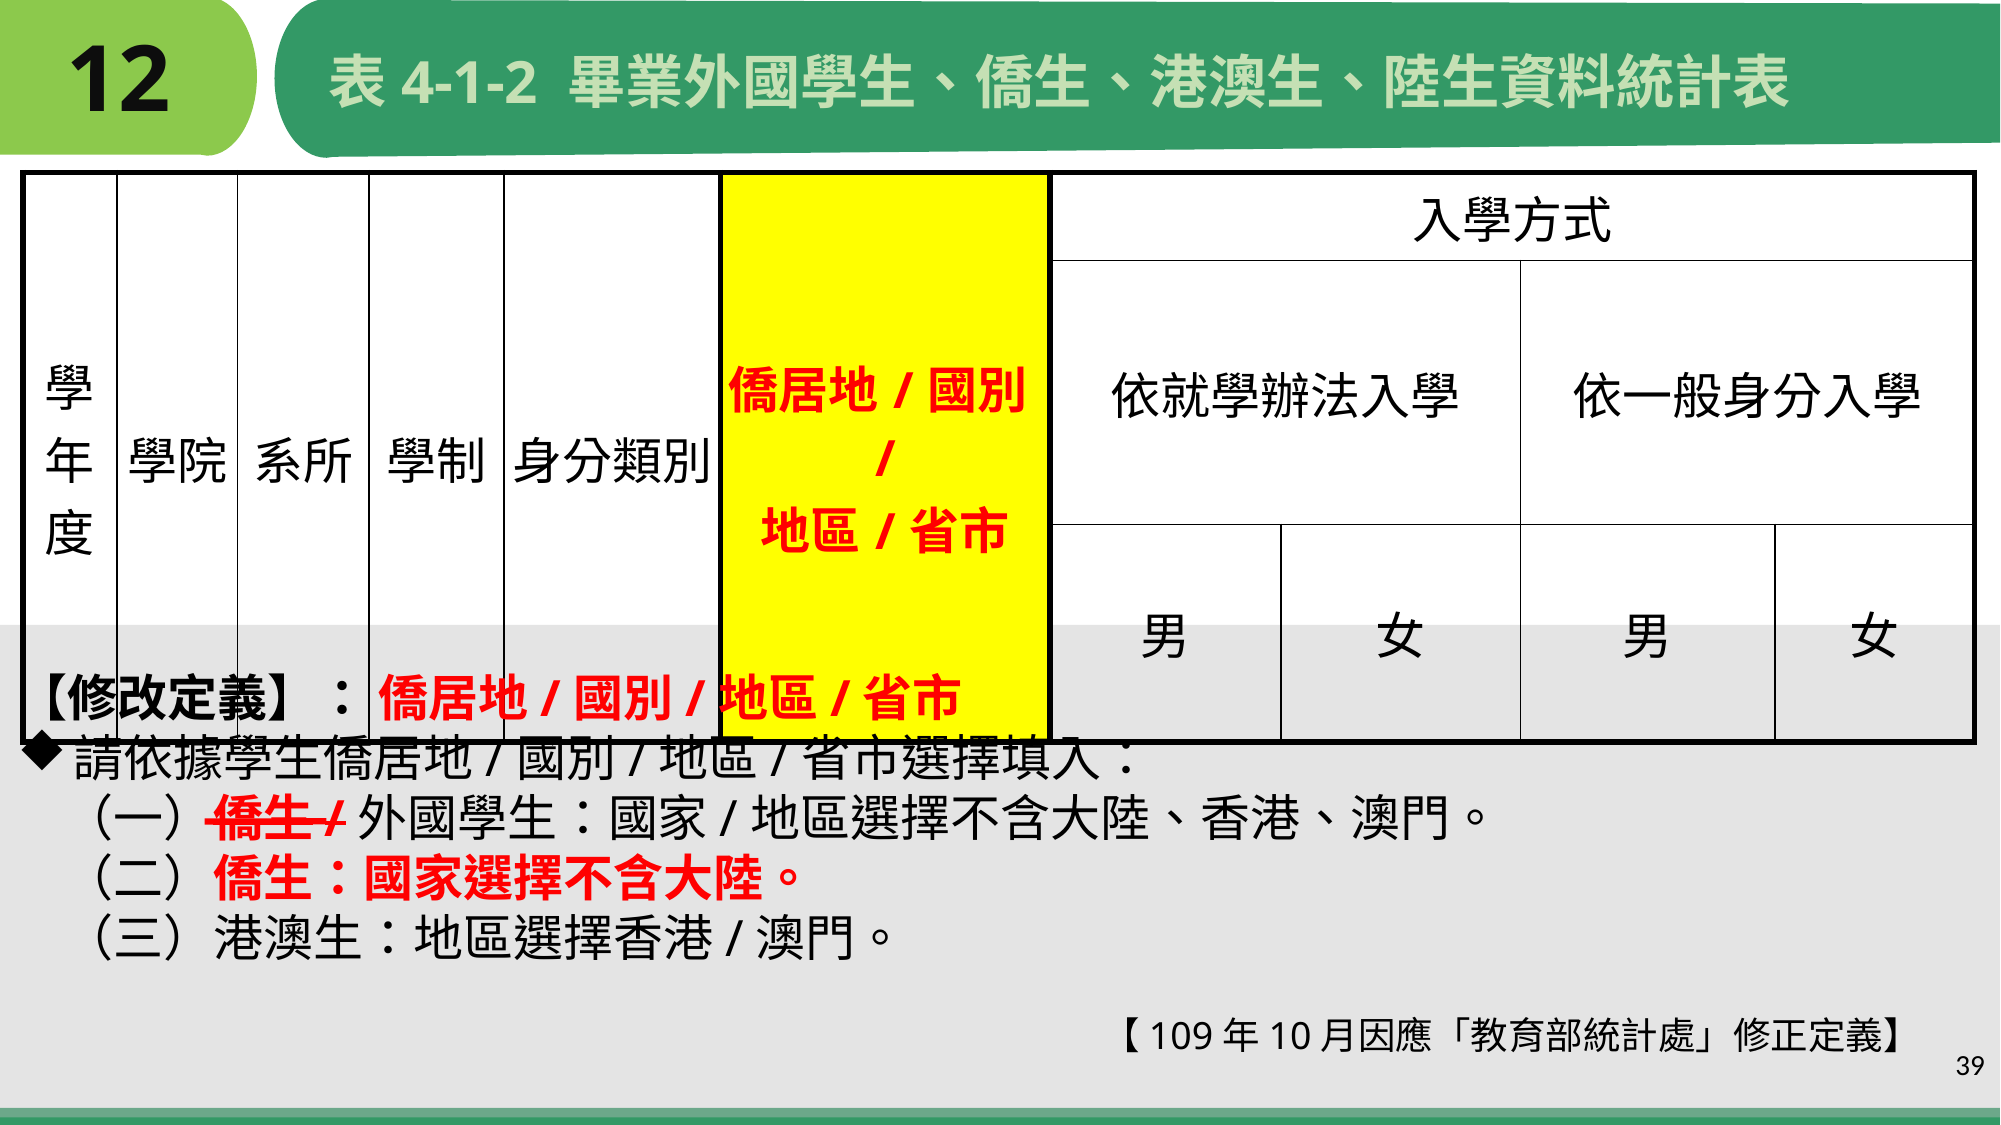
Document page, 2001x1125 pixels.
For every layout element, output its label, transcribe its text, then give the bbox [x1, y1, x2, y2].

table_cell 女 [1282, 525, 1520, 629]
text_box 【修改定義】： 僑居地/國別/地區/省市 請依據學生僑居地/國別/地區/省市選擇填入： （一）僑生/外國學生：國家/地區選擇不含大陸、香港、澳門。 （二）僑生：國家選擇不含大陸。 （三）港澳生：地區選擇香港/澳門。 【109年10月因應「教育部統計處」修正定義】 [2, 629, 2000, 1125]
table_header 身分類別 [505, 175, 718, 629]
table_header 學年度 [26, 175, 116, 629]
table_cell 依就學辦法入學 [1053, 261, 1520, 524]
table_header 學制 [370, 175, 503, 629]
table_header 學院 [118, 175, 237, 629]
table_cell 男 [1521, 525, 1774, 629]
table_header 入學方式 [1053, 175, 1972, 260]
table_header 系所 [238, 175, 368, 629]
title 12 [51, 24, 257, 170]
table_cell 依一般身分入學 [1521, 261, 1972, 524]
table_cell 男 [1053, 525, 1280, 629]
table_cell 女 [1776, 525, 1972, 629]
table_header 僑居地/國別/ 地區/省市 [723, 175, 1047, 629]
text_box 表4-1-2 畢業外國學生、僑生、港澳生、陸生資料統計表 [314, 46, 1975, 169]
